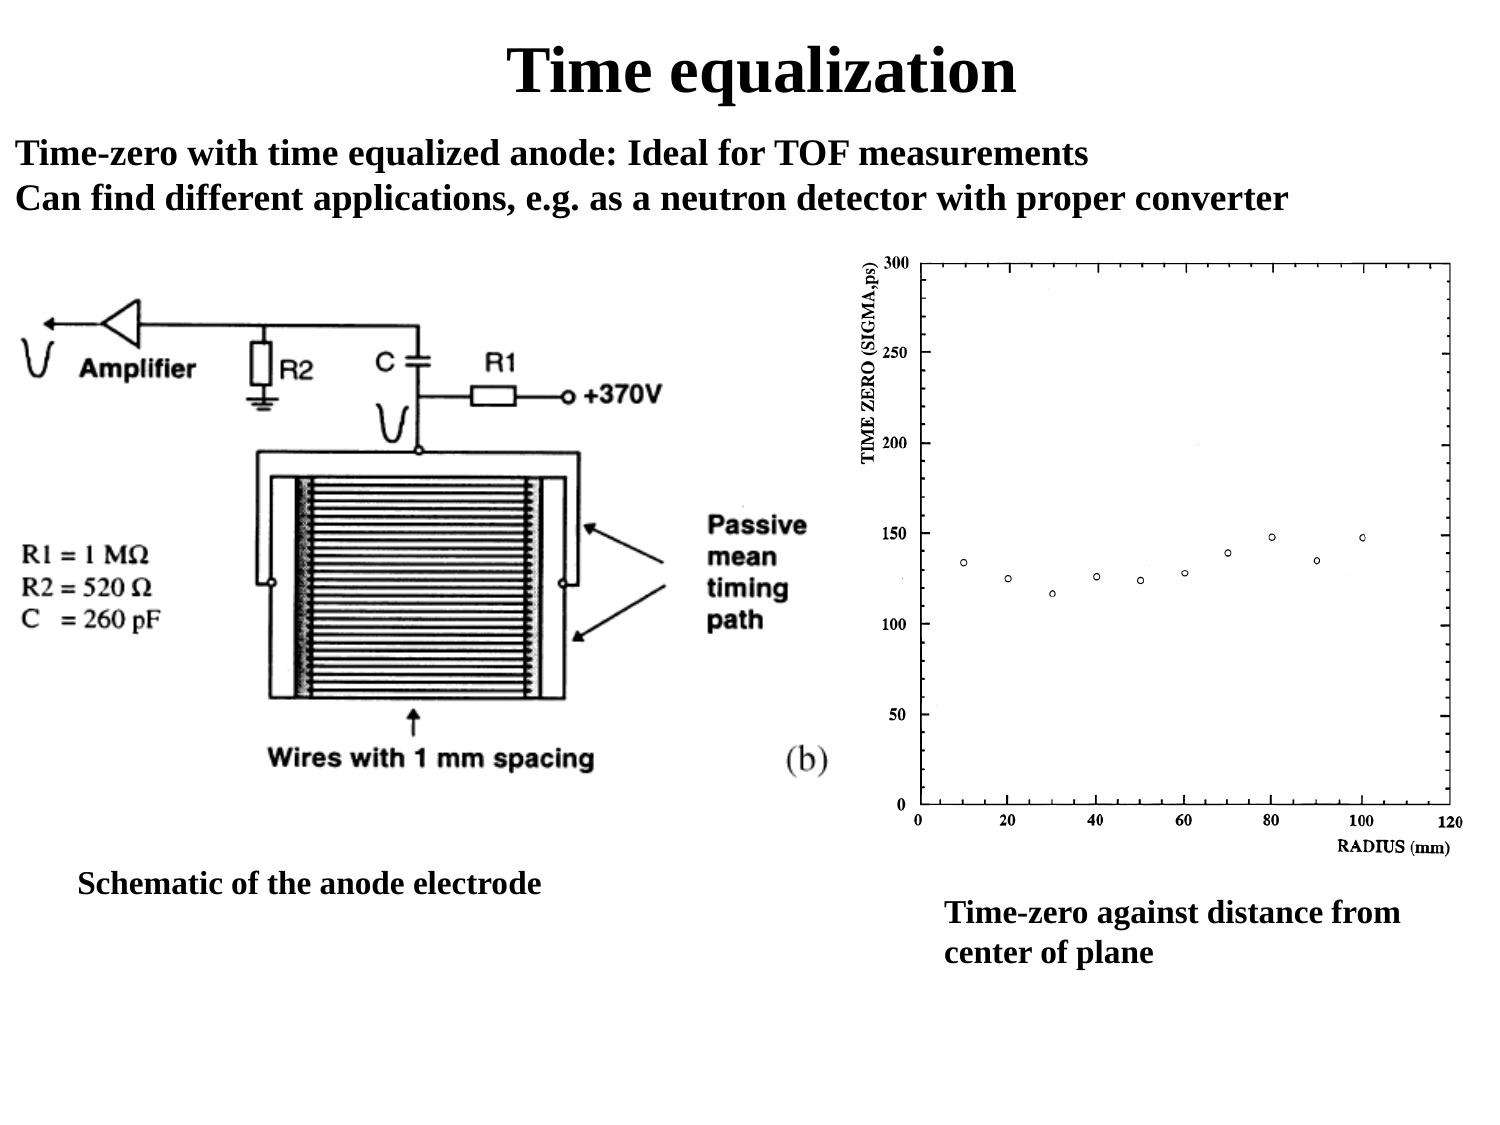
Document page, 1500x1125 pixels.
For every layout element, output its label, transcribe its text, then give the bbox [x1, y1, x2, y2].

text_box Time-zero against distance from center of plane [929, 883, 1438, 978]
picture [837, 249, 1485, 870]
text_box Schematic of the anode electrode [62, 854, 638, 909]
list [4, 284, 832, 789]
title Time equalization [424, 0, 1101, 120]
text_box Time-zero with time equalized anode: Ideal for TOF measurements Can find different applications, e.g. as a neutron detector with proper converter [0, 120, 1500, 226]
